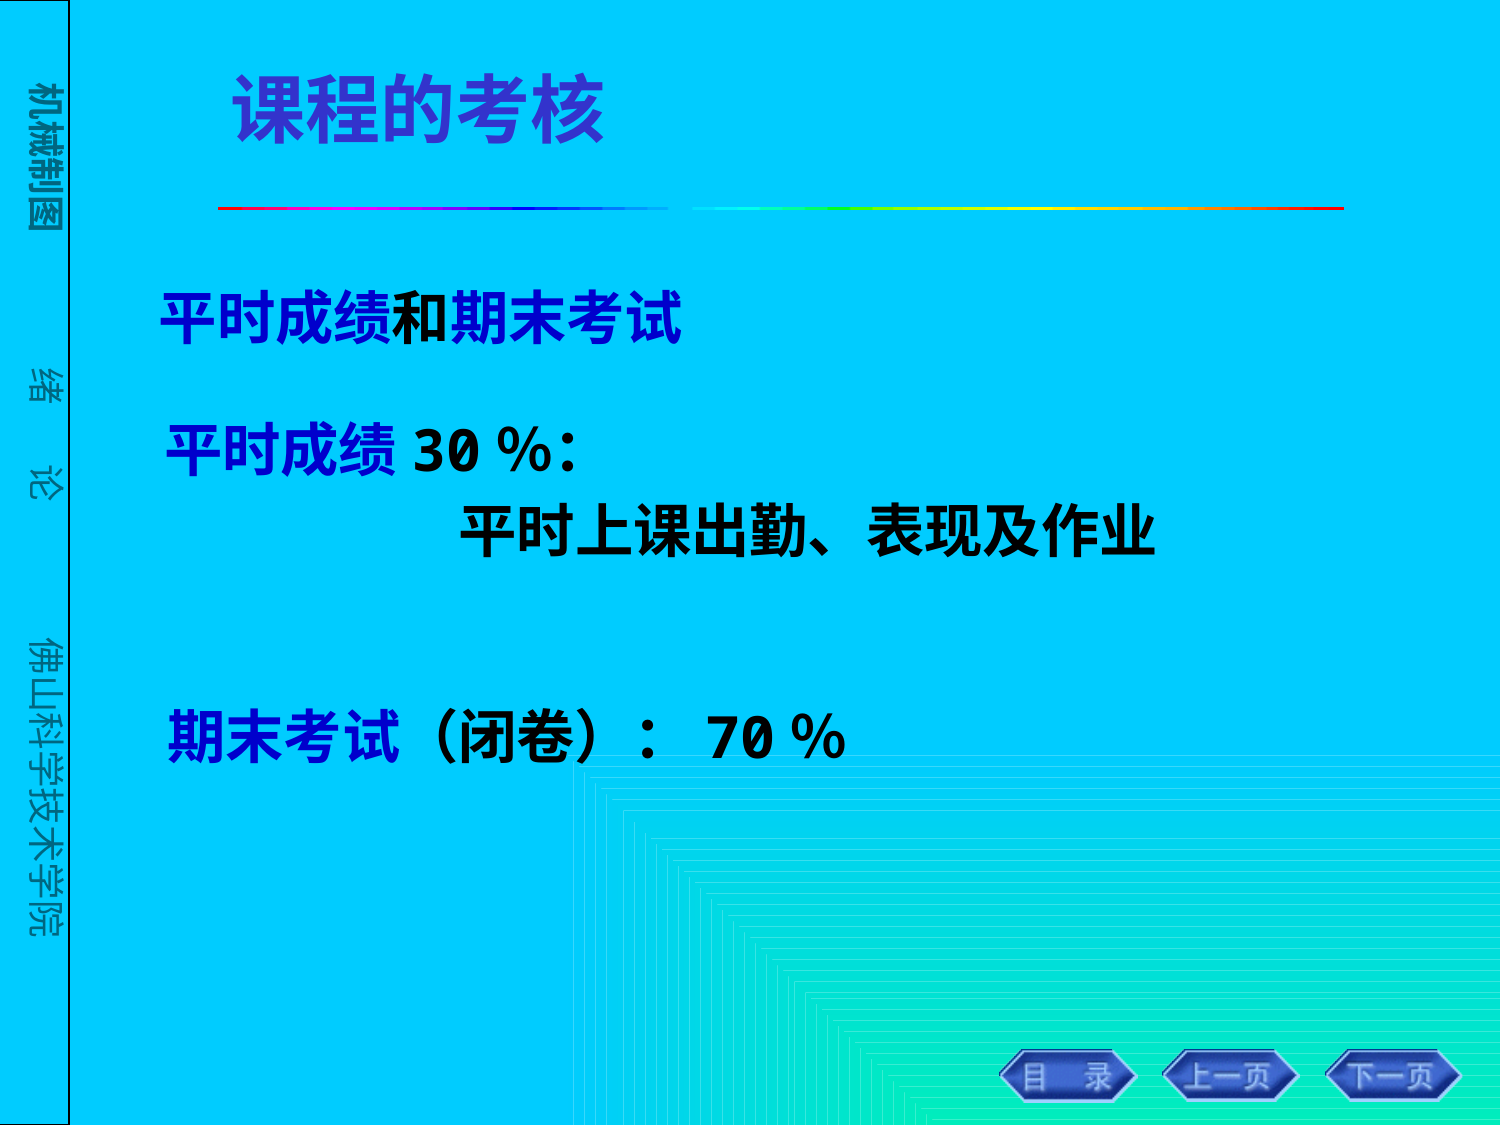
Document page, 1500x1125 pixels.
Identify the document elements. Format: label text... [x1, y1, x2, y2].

picture [1162, 1049, 1300, 1102]
text_box 课程的考核 [215, 54, 1046, 185]
text_box 期末考试（闭卷）：70％ [152, 693, 1351, 884]
text_box 平时成绩30％： 平时上课出勤、表现及作业 [149, 405, 1400, 613]
text_box 平时成绩和期末考试 [144, 274, 1343, 395]
picture [999, 1049, 1138, 1103]
picture [1325, 1049, 1463, 1102]
